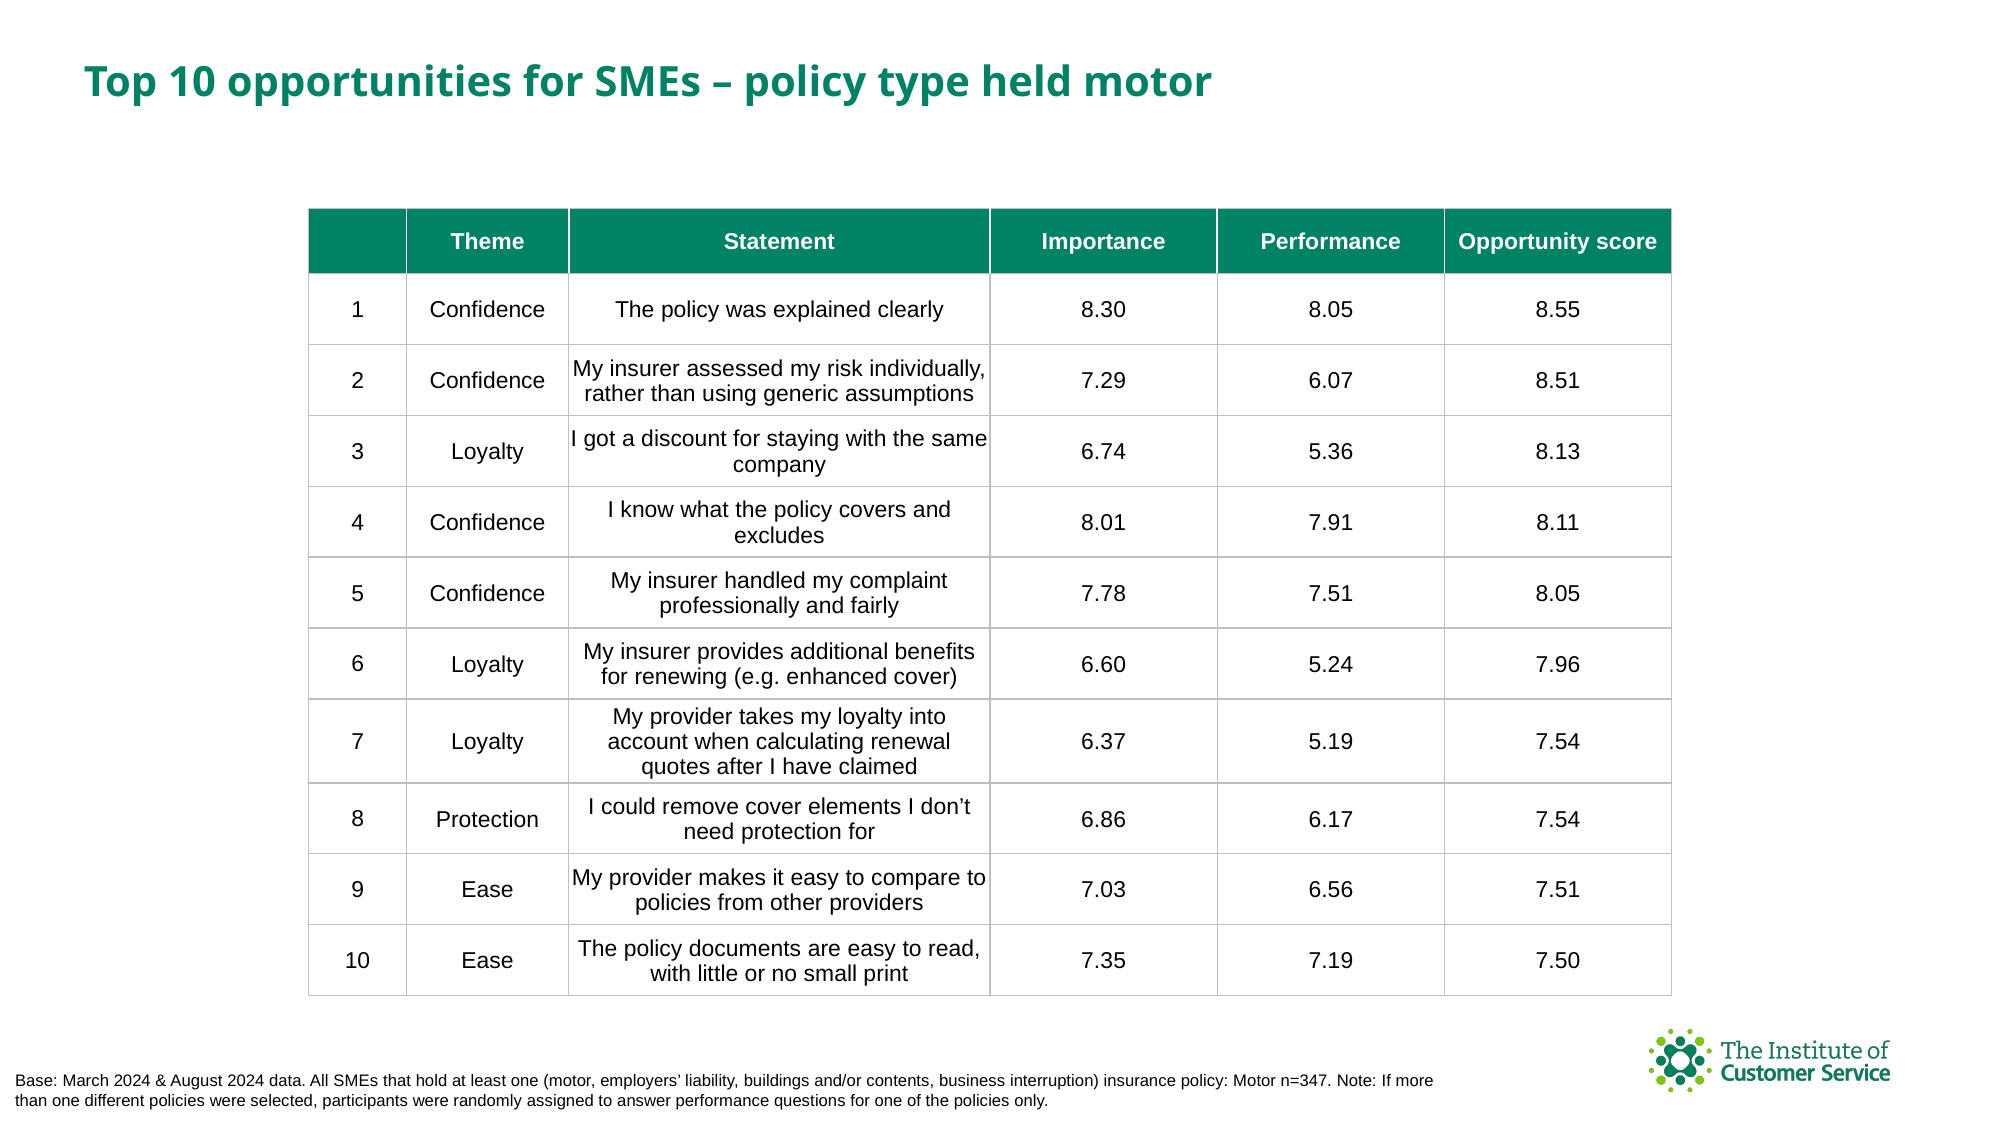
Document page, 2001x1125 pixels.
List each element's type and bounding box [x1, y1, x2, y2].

table_cell [1445, 784, 1671, 853]
table_cell [1445, 925, 1671, 995]
table_cell [407, 854, 568, 924]
table_cell [1218, 416, 1444, 486]
table_cell [309, 487, 406, 556]
picture [1649, 1029, 1890, 1092]
table_cell [569, 345, 989, 415]
text_box [0, 1062, 1487, 1125]
table_cell [407, 487, 568, 556]
table_cell [309, 274, 406, 344]
table_cell [1218, 558, 1444, 627]
table_cell [407, 629, 568, 698]
table_cell [407, 416, 568, 486]
table_cell [1218, 629, 1444, 698]
table_cell [309, 416, 406, 486]
table_cell [309, 784, 406, 853]
table_cell [991, 925, 1217, 995]
table_cell [1218, 345, 1444, 415]
table_cell [569, 925, 989, 995]
table_cell [1445, 700, 1671, 782]
table_cell [991, 345, 1217, 415]
table_header [991, 209, 1216, 273]
table_header [407, 209, 568, 273]
table_cell [309, 700, 406, 782]
table_cell [991, 416, 1217, 486]
table_cell [407, 784, 568, 853]
table_cell [1445, 558, 1671, 627]
table_cell [1218, 274, 1444, 344]
table_cell [1445, 416, 1671, 486]
table_cell [407, 925, 568, 995]
table_header [1445, 209, 1671, 273]
table_cell [991, 274, 1217, 344]
table_cell [991, 629, 1217, 698]
table_cell [991, 558, 1217, 627]
table_cell [1445, 854, 1671, 924]
table_cell [1445, 345, 1671, 415]
table_cell [991, 784, 1217, 853]
table_cell [569, 629, 989, 698]
table_header [309, 209, 406, 273]
table_cell [1445, 487, 1671, 556]
table_cell [407, 345, 568, 415]
table_cell [407, 558, 568, 627]
table_cell [569, 558, 989, 627]
table_cell [309, 629, 406, 698]
table_cell [569, 784, 989, 853]
table_cell [407, 700, 568, 782]
table_cell [569, 854, 989, 924]
table_cell [991, 487, 1217, 556]
text_box [69, 47, 1912, 113]
table_cell [1218, 925, 1444, 995]
table_cell [1218, 700, 1444, 782]
table_header [1218, 209, 1444, 273]
table_cell [569, 487, 989, 556]
table_cell [1218, 784, 1444, 853]
table_cell [309, 558, 406, 627]
table_cell [309, 854, 406, 924]
table_cell [991, 854, 1217, 924]
table_cell [569, 416, 989, 486]
table_cell [569, 274, 989, 344]
table_cell [407, 274, 568, 344]
table_cell [1218, 854, 1444, 924]
table_cell [1445, 629, 1671, 698]
table_header [570, 209, 989, 273]
table_cell [991, 700, 1217, 782]
table_cell [309, 925, 406, 995]
table_cell [309, 345, 406, 415]
table_cell [1445, 274, 1671, 344]
table_cell [569, 700, 989, 782]
table_cell [1218, 487, 1444, 556]
